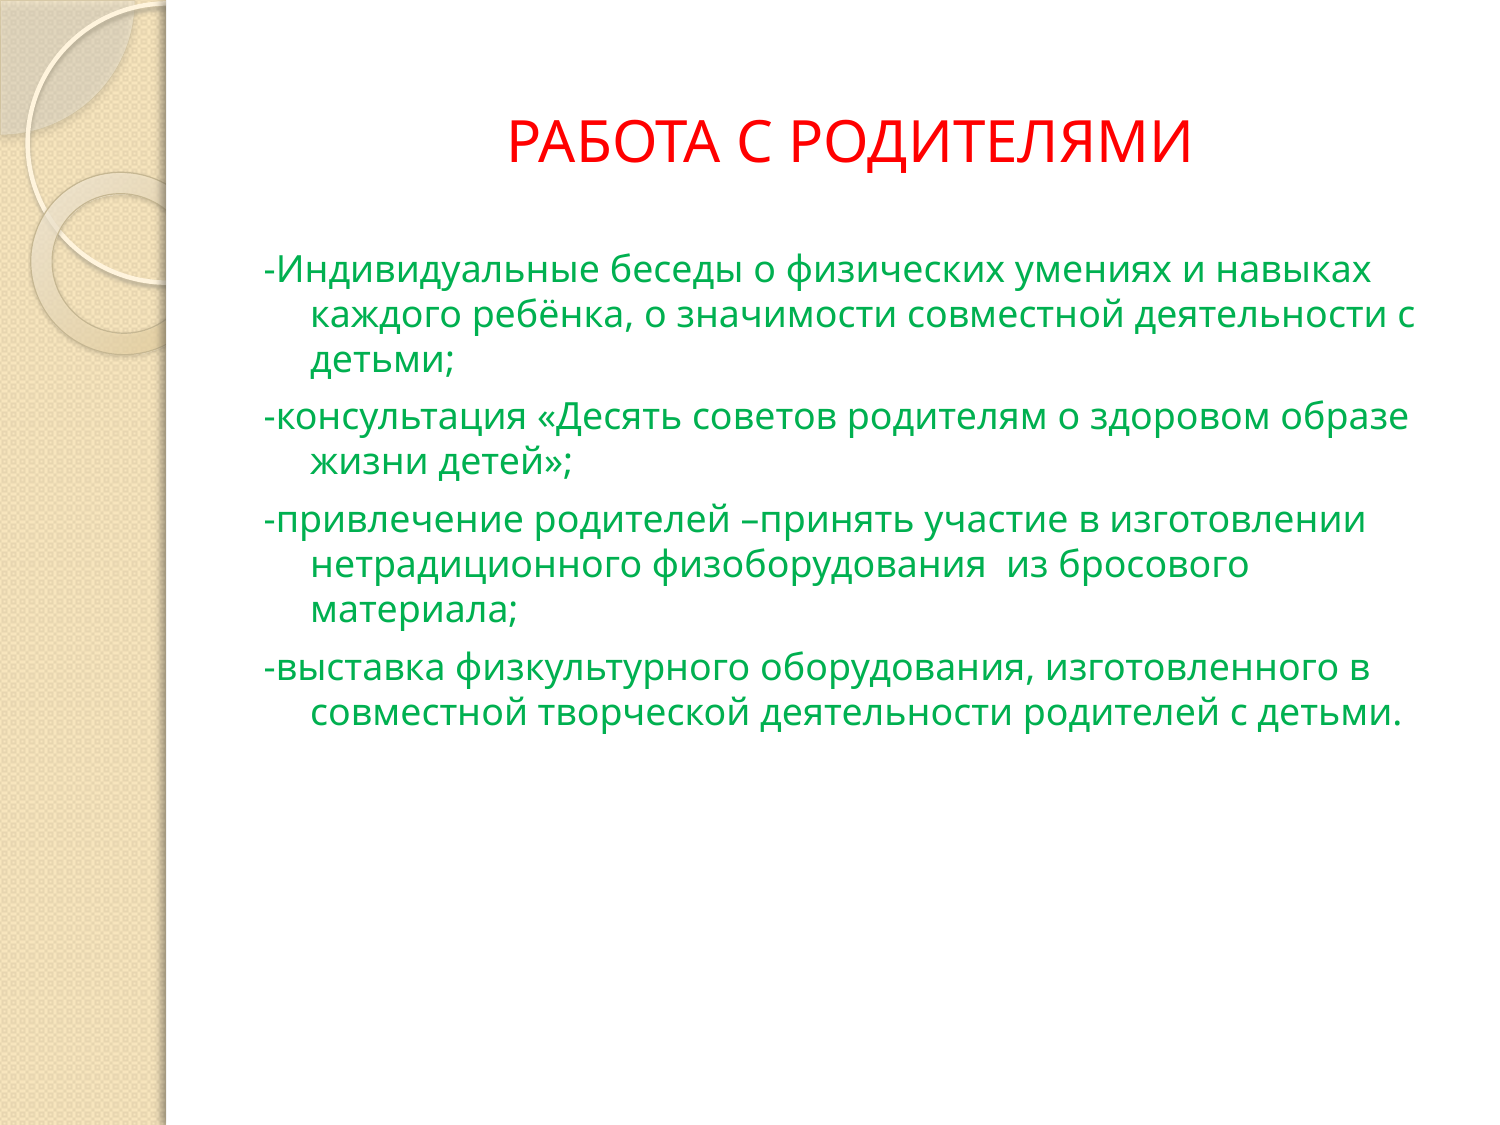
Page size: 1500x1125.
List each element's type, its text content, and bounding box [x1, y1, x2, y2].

title РАБОТА С РОДИТЕЛЯМИ [492, 45, 1407, 233]
list -Индивидуальные беседы о физических умениях и навыках каждого ребёнка, о значимости совместной деятельности с детьми; -консультация «Десять советов родителям о здоровом образе жизни детей»; -привлечение родителей –принять участие в изготовлении нетрадиционного физоборудования из бросового материала; -выставка физкультурного оборудования, изготовленного в совместной творческой деятельности родителей с детьми. [235, 237, 1466, 1025]
